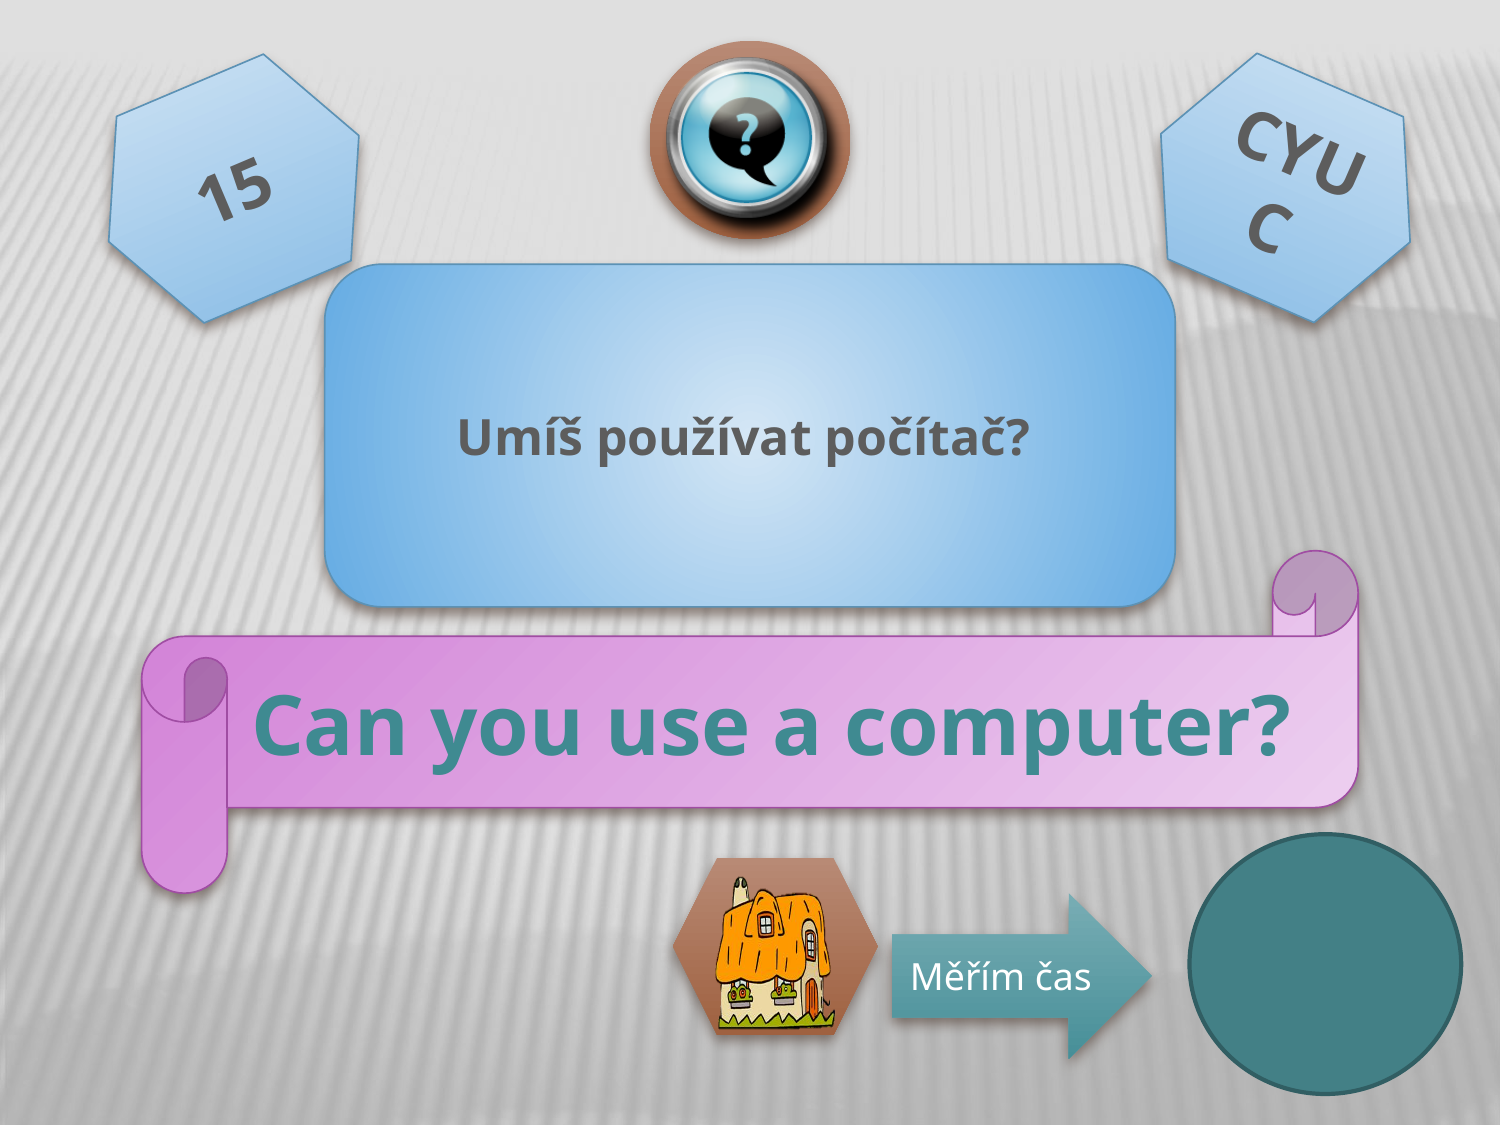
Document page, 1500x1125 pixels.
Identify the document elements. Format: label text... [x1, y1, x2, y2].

text_box 15 [107, 53, 360, 324]
text_box Měřím čas [891, 893, 1152, 1059]
text_box Can you use a computer? [140, 549, 1360, 895]
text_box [649, 40, 851, 242]
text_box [672, 857, 878, 1040]
text_box [1187, 832, 1464, 1097]
text_box Umíš používat počítač? [323, 263, 1177, 608]
text_box CYUC [1160, 52, 1411, 324]
